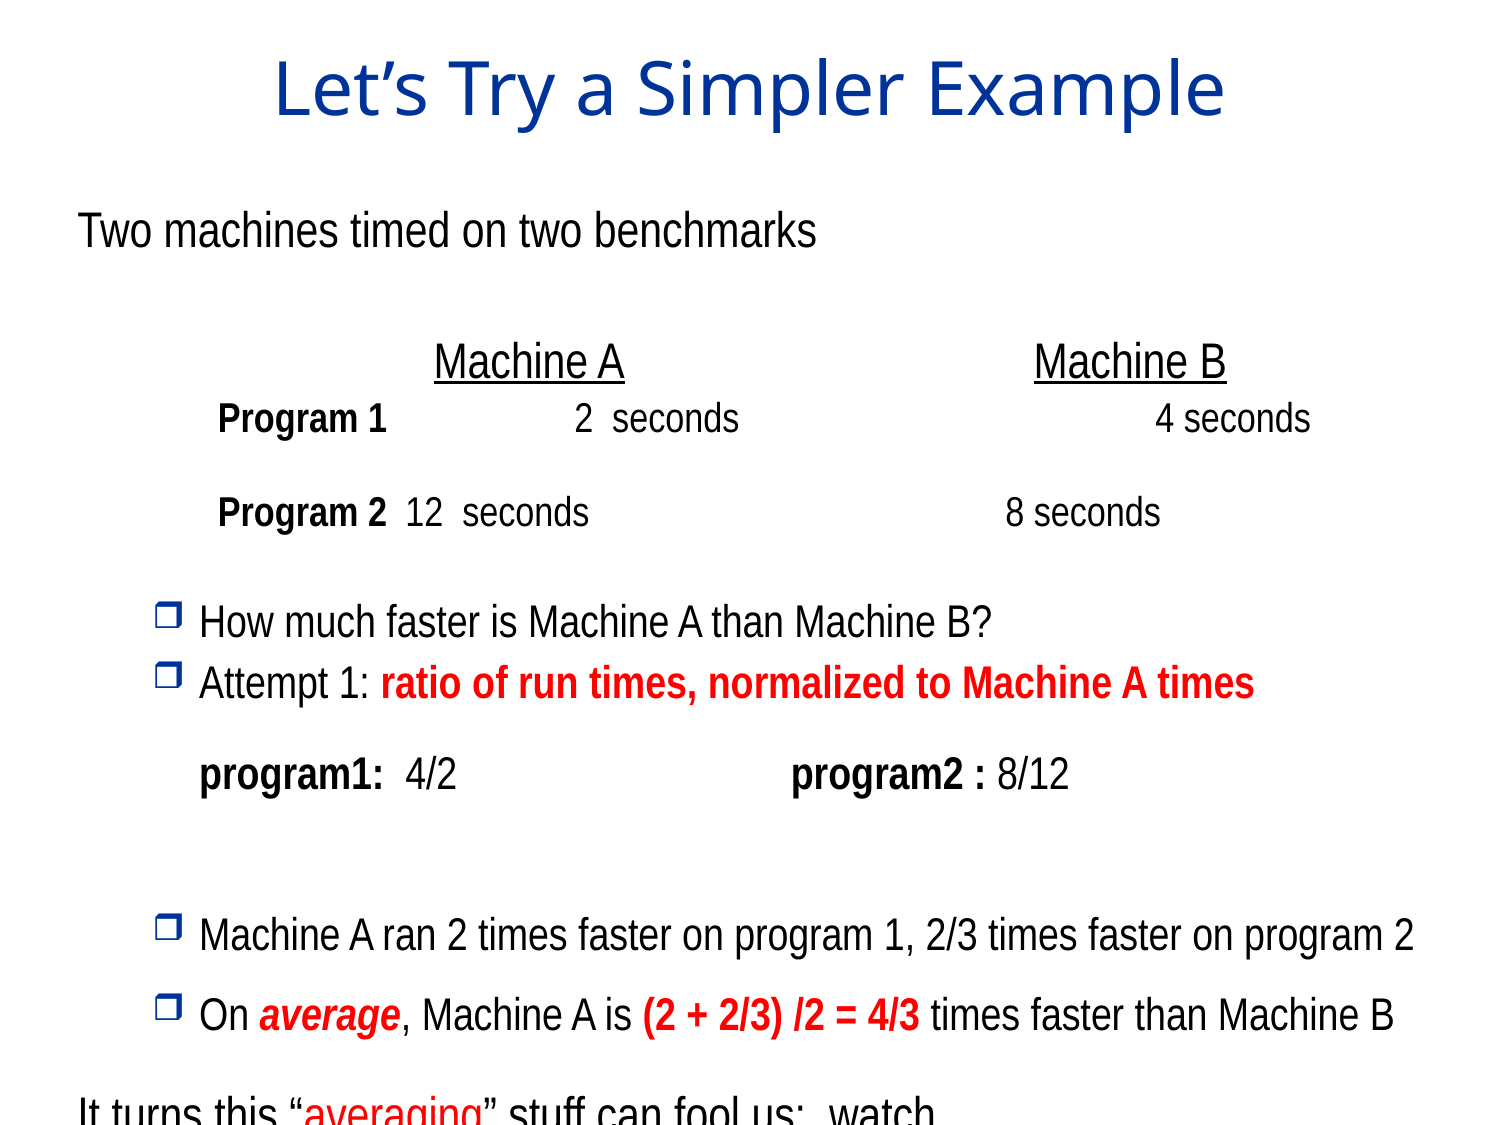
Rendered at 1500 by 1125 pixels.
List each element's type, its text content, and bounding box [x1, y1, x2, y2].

list Two machines timed on two benchmarks Machine A Machine B Program 1 2 seconds 4 seconds Program 2 12 seconds 8 seconds How much faster is Machine A than Machine B? Attempt 1: ratio of run times, normalized to Machine A times program1: 4/2 program2 : 8/12 Machine A ran 2 times faster on program 1, 2/3 times faster on program 2 On average, Machine A is (2 + 2/3) /2 = 4/3 times faster than Machine B It turns this “averaging” stuff can fool us; watch… [62, 199, 1463, 1001]
title Let’s Try a Simpler Example [52, 33, 1448, 142]
